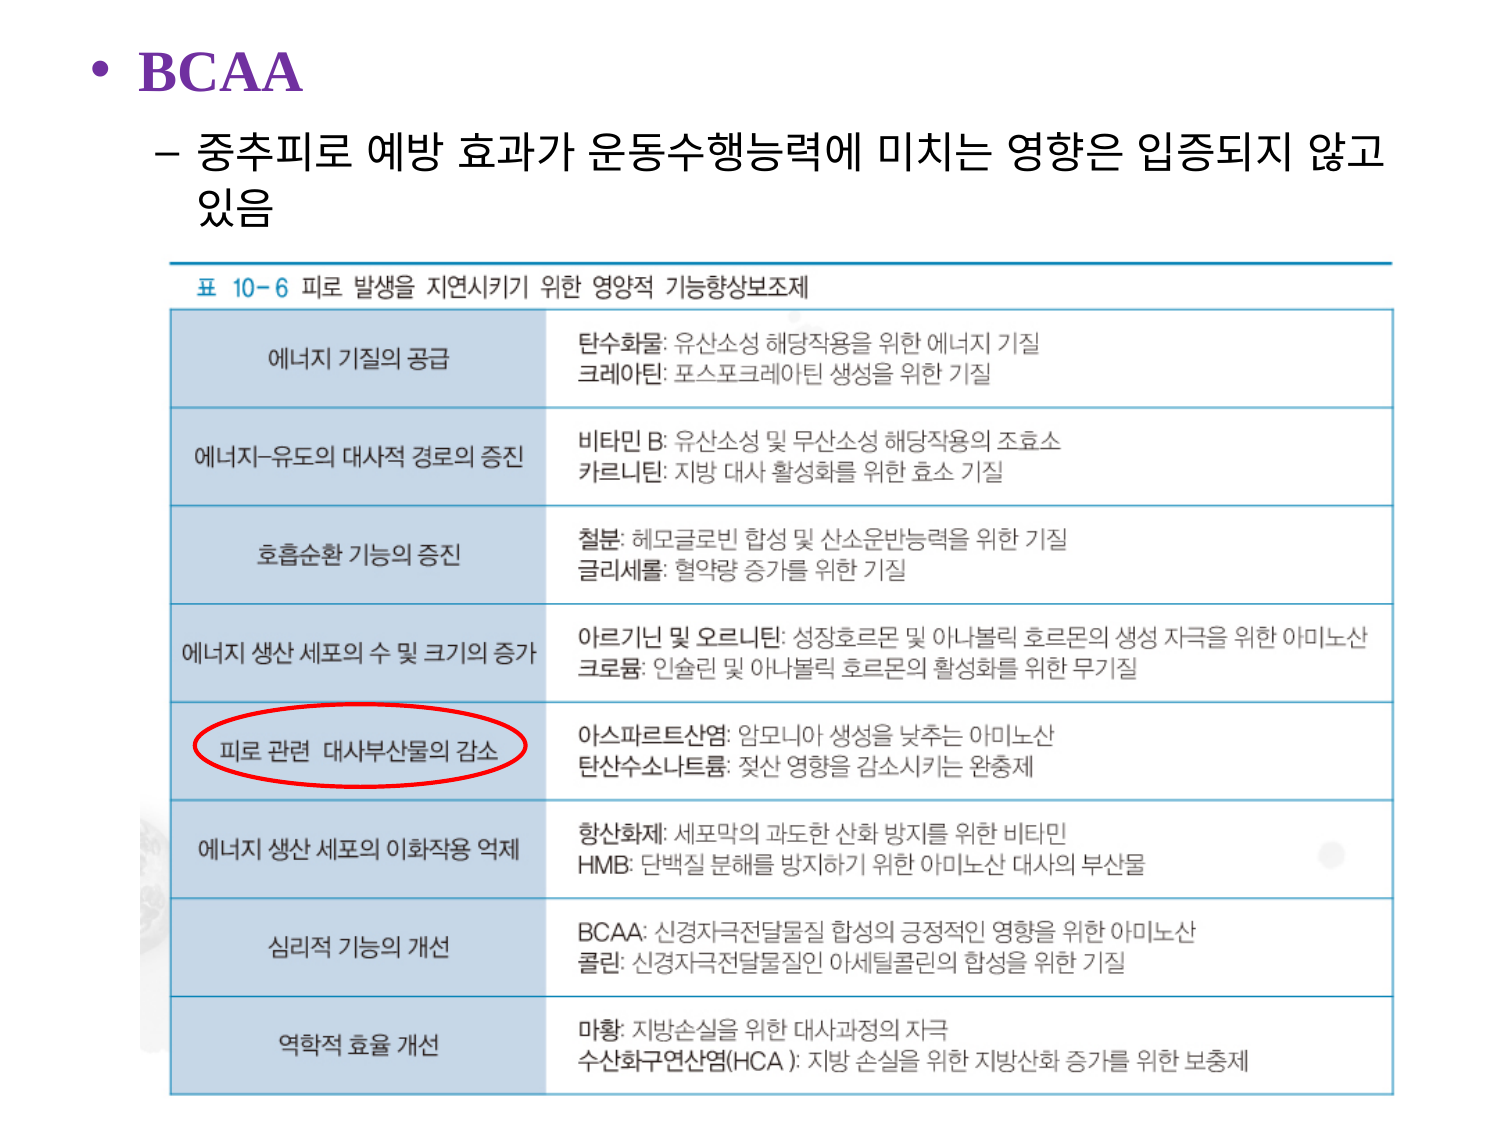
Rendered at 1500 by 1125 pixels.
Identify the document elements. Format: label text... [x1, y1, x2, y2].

list BCAA 중추피로 예방 효과가 운동수행능력에 미치는 영향은 입증되지 않고 있음 [75, 19, 1459, 244]
picture [140, 233, 1419, 1125]
